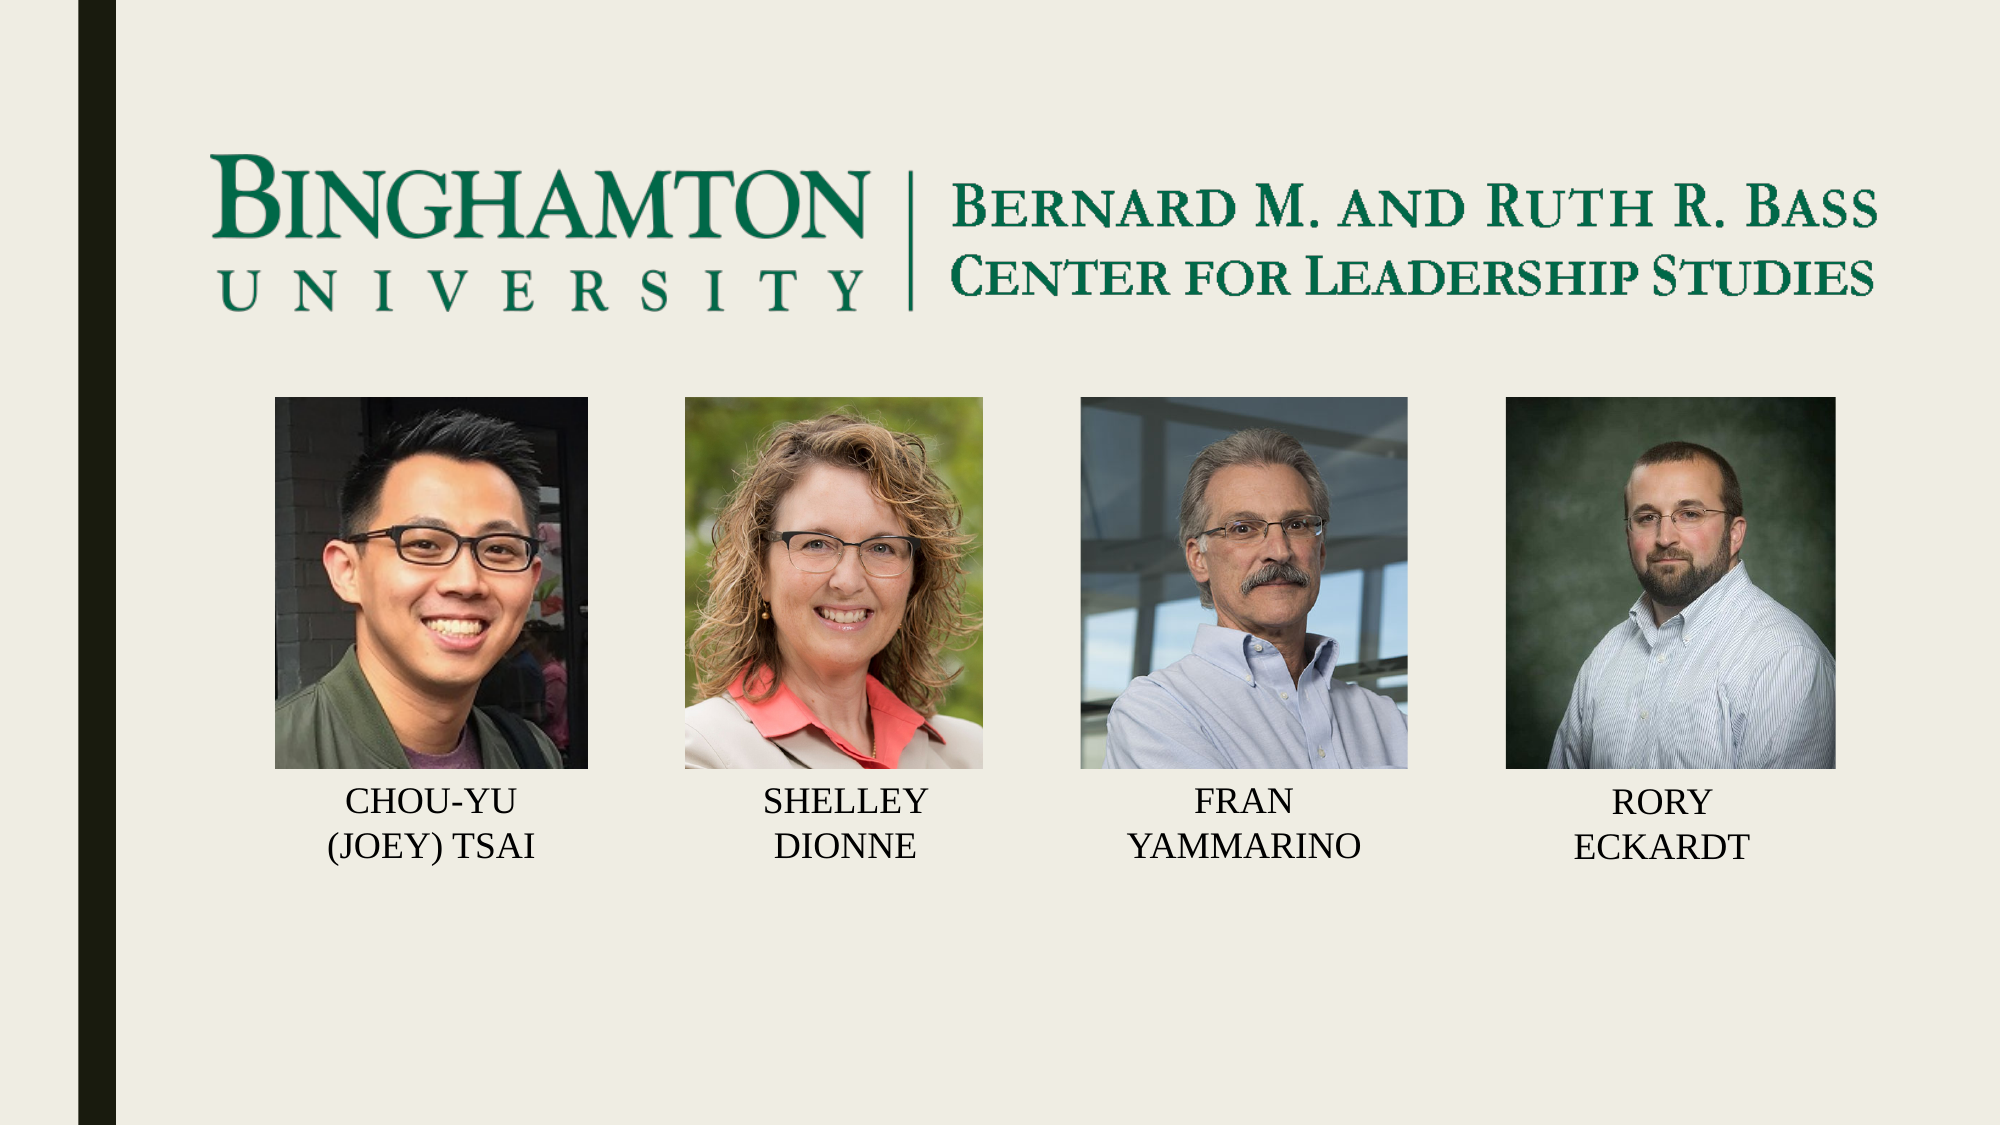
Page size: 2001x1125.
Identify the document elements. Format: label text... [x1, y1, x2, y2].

text_box RORY ECKARDT [1505, 769, 1819, 875]
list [274, 397, 588, 769]
picture [685, 397, 983, 769]
picture [1505, 397, 1836, 769]
text_box CHOU-YU (JOEY) TSAI [274, 769, 588, 874]
picture [1080, 397, 1408, 769]
picture [180, 109, 1889, 356]
text_box SHELLEY DIONNE [689, 768, 1002, 874]
text_box FRAN YAMMARINO [1087, 769, 1401, 874]
